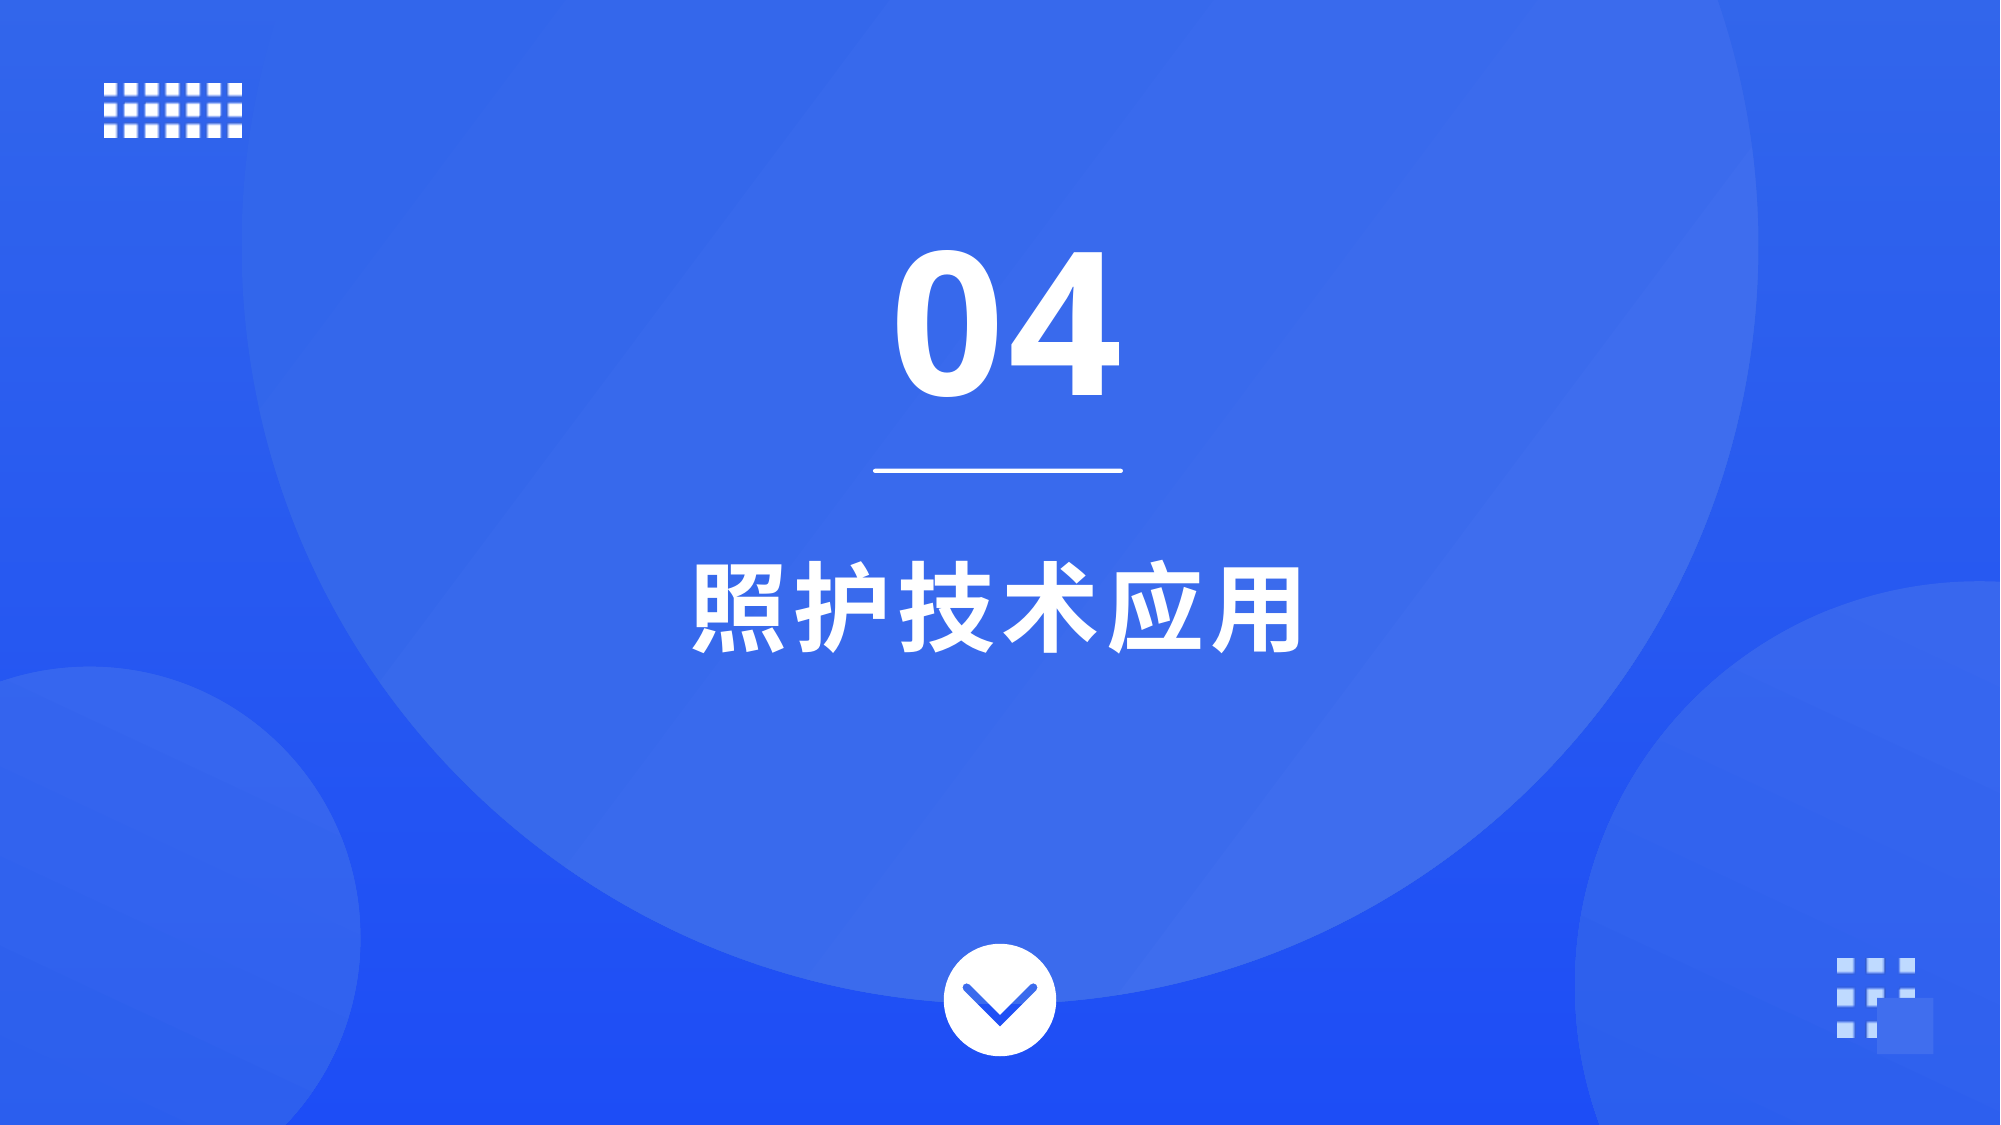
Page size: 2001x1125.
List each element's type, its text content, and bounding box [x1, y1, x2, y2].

title 照护技术应用 [522, 541, 1475, 667]
picture [1837, 958, 1915, 1038]
picture [104, 83, 242, 138]
list 04 [825, 137, 1123, 472]
